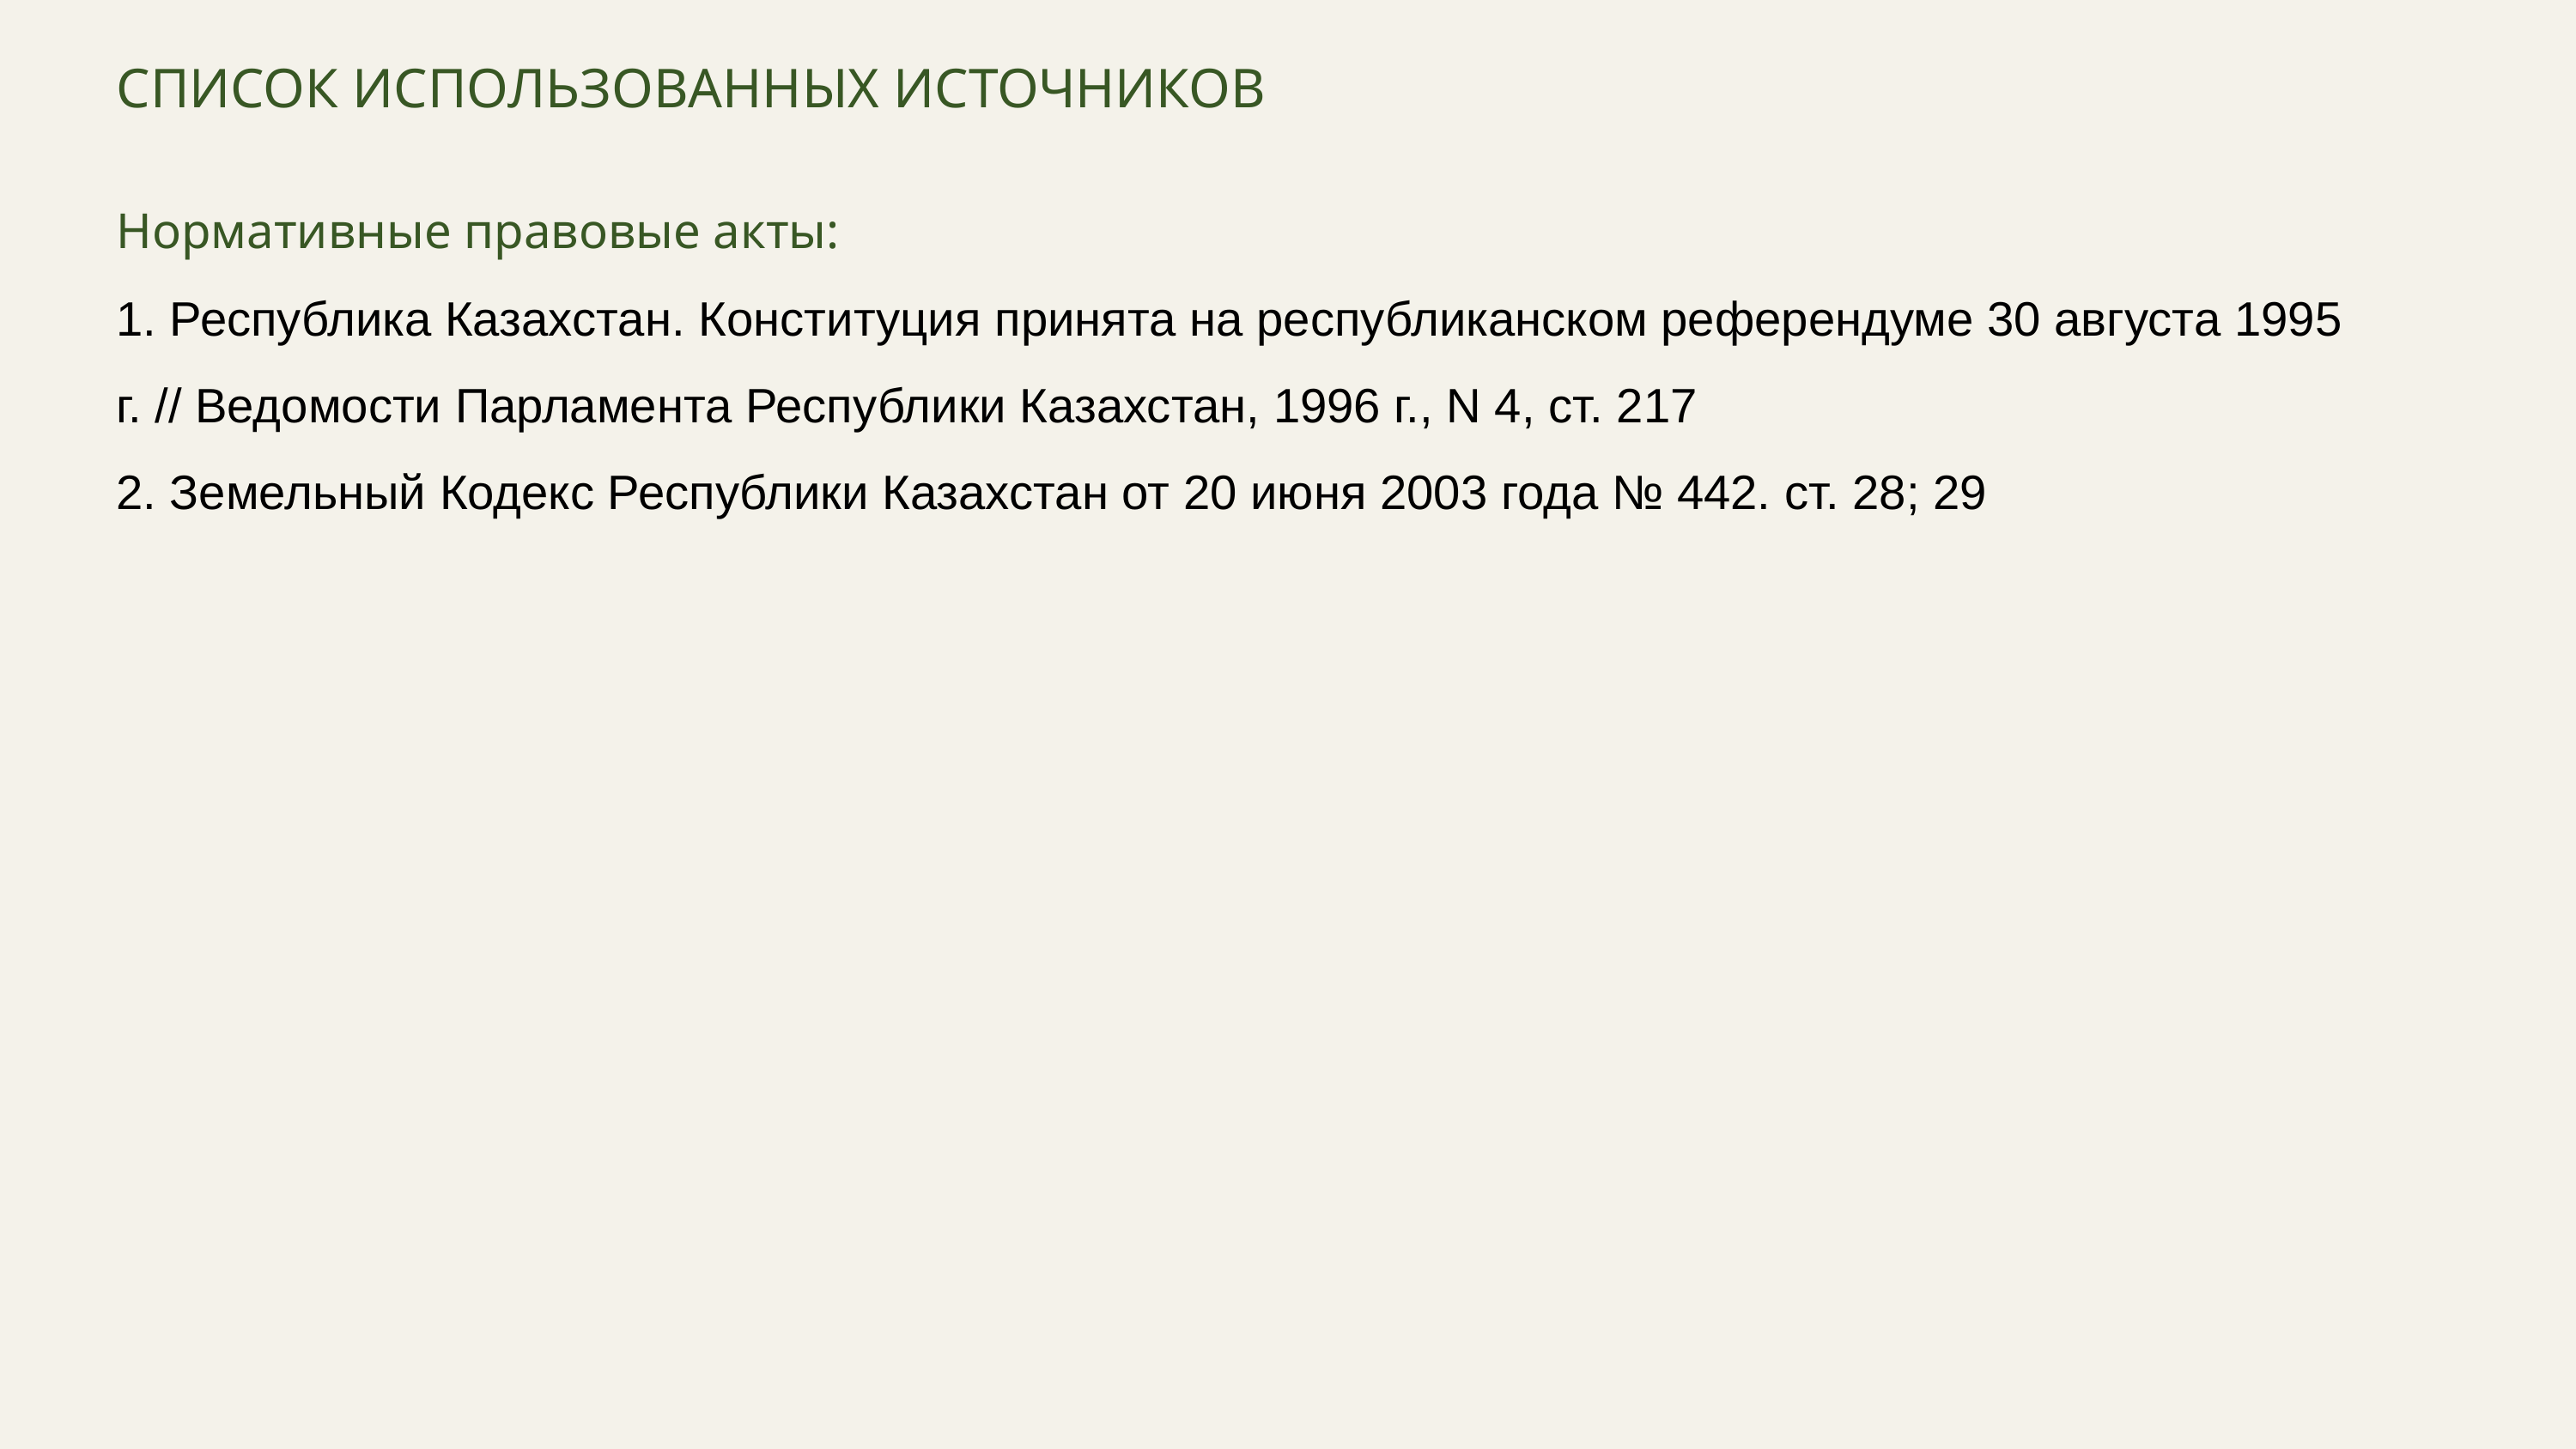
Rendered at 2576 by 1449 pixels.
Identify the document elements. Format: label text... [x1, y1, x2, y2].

text_box СПИСОК ИСПОЛЬЗОВАННЫХ ИСТОЧНИКОВ [116, 21, 1613, 118]
text_box Нормативные правовые акты: 1. Республика Казахстан. Конституция принята на республиканском референдуме 30 августа 1995 г. // Ведомости Парламента Республики Казахстан, 1996 г., N 4, ст. 217 2. Земельный Кодекс Республики Казахстан от 20 июня 2003 года № 442. ст. 28; 29 [116, 171, 2353, 519]
